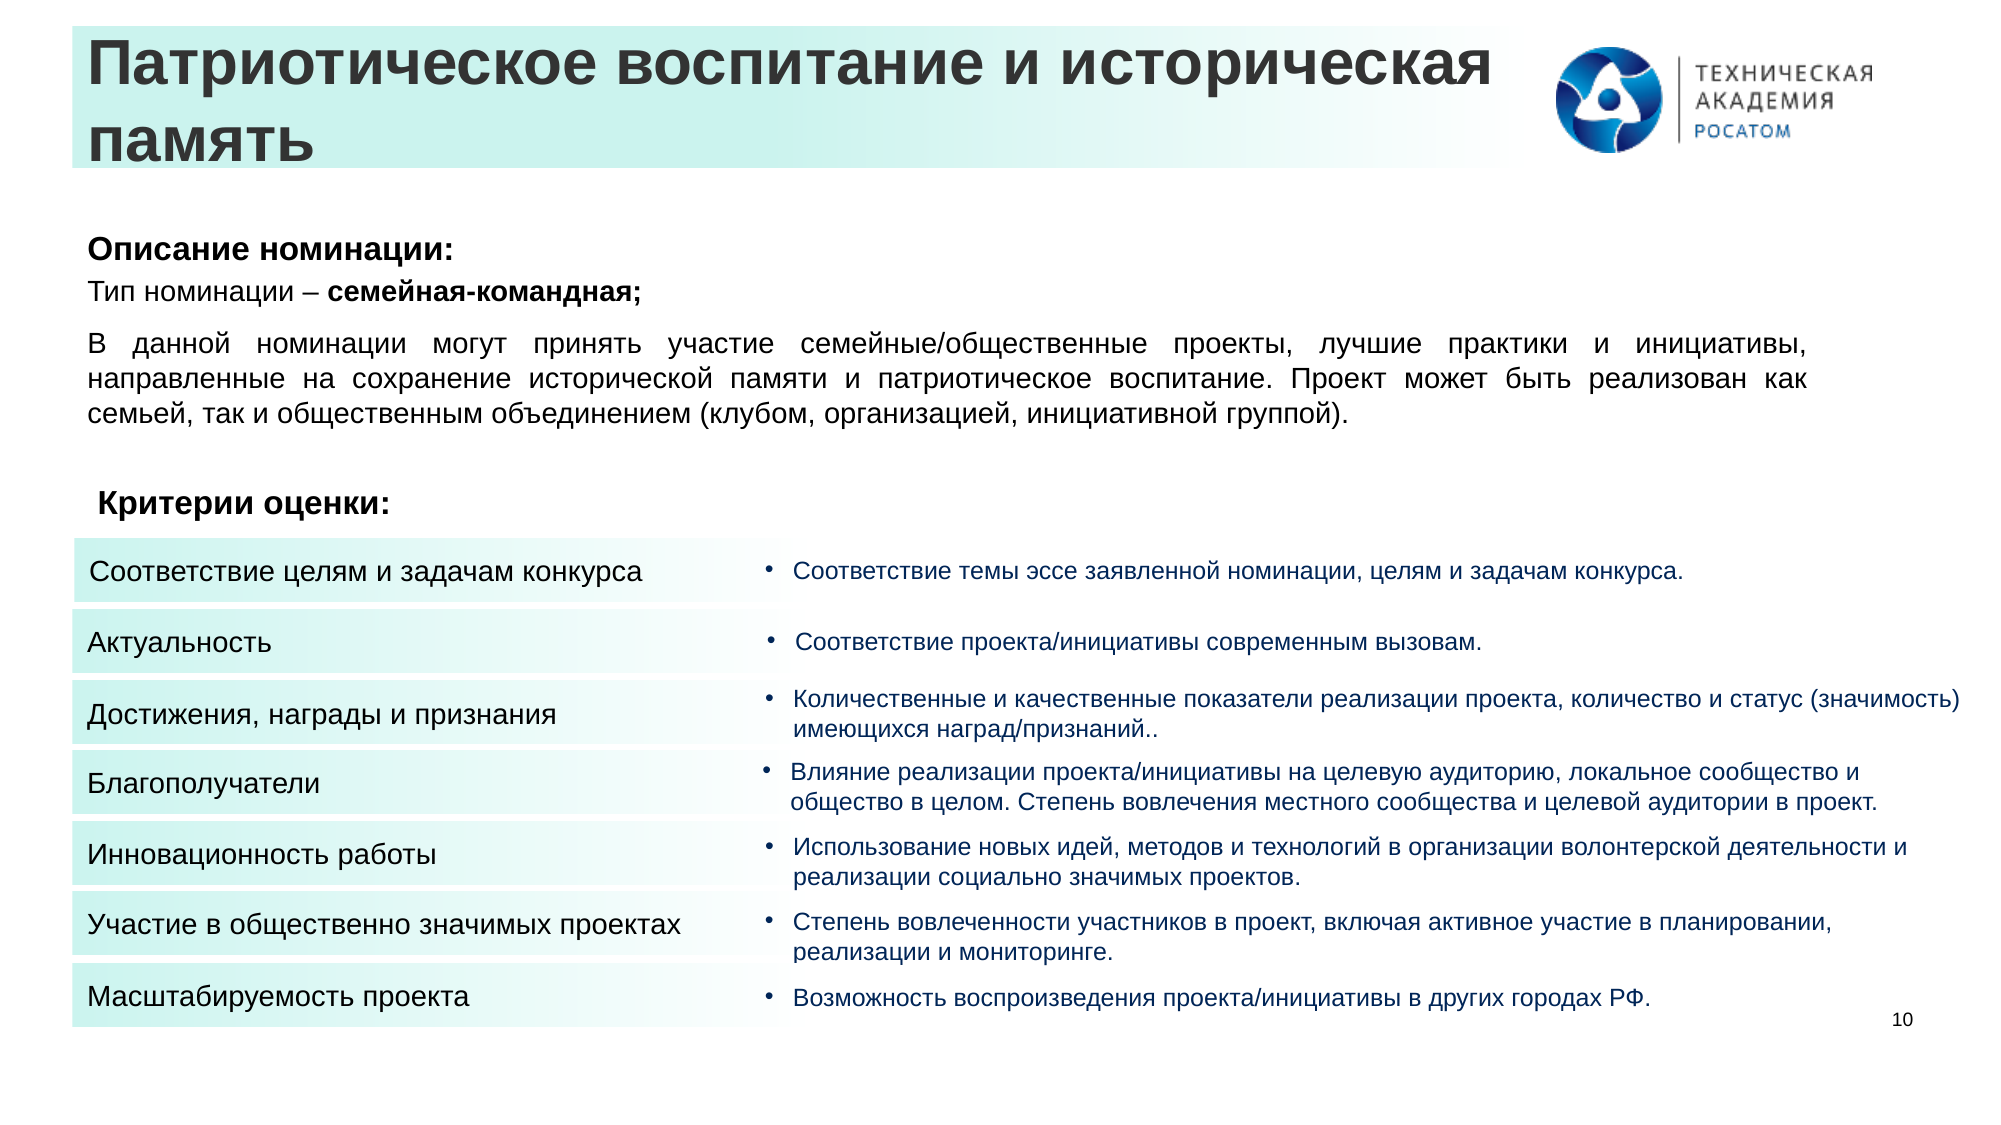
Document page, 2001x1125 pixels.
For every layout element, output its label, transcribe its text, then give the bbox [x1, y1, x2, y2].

text_box Благополучатели [70, 748, 747, 815]
text_box Инновационность работы [70, 819, 750, 886]
text_box Соответствие целям и задачам конкурса [72, 536, 812, 604]
text_box Соответствие темы эссе заявленной номинации, целям и задачам конкурса. [750, 546, 1851, 592]
picture [1556, 47, 1872, 153]
text_box Критерии оценки: [97, 471, 976, 531]
text_box Патриотическое воспитание и историческая память [70, 25, 1533, 170]
text_box Возможность воспроизведения проекта/инициативы в других городах РФ. [750, 973, 1880, 1019]
text_box Актуальность [70, 608, 810, 675]
text_box Описание номинации: Тип номинации – семейная-командная; В данной номинации могут принять участие семейные/общественные проекты, лучшие практики и инициативы, направленные на сохранение исторической памяти и патриотическое воспитание. Проект может быть реализован как семьей, так и общественным объединением (клубом, организацией, инициативной группой). [72, 220, 1824, 437]
text_box Влияние реализации проекта/инициативы на целевую аудиторию, локальное сообщество и общество в целом. Степень вовлечения местного сообщества и целевой аудитории в проект. [747, 748, 1925, 823]
text_box Степень вовлеченности участников в проект, включая активное участие в планировании, реализации и мониторинге. [750, 898, 1880, 973]
text_box Участие в общественно значимых проектах [70, 889, 750, 956]
text_box Количественные и качественные показатели реализации проекта, количество и статус (значимость) имеющихся наград/признаний.. [750, 675, 1984, 751]
text_box Соответствие проекта/инициативы современным вызовам. [752, 617, 1934, 663]
text_box Достижения, награды и признания [70, 679, 750, 746]
text_box Использование новых идей, методов и технологий в организации волонтерской деятельности и реализации социально значимых проектов. [750, 823, 1953, 898]
text_box Масштабируемость проекта [70, 961, 810, 1028]
